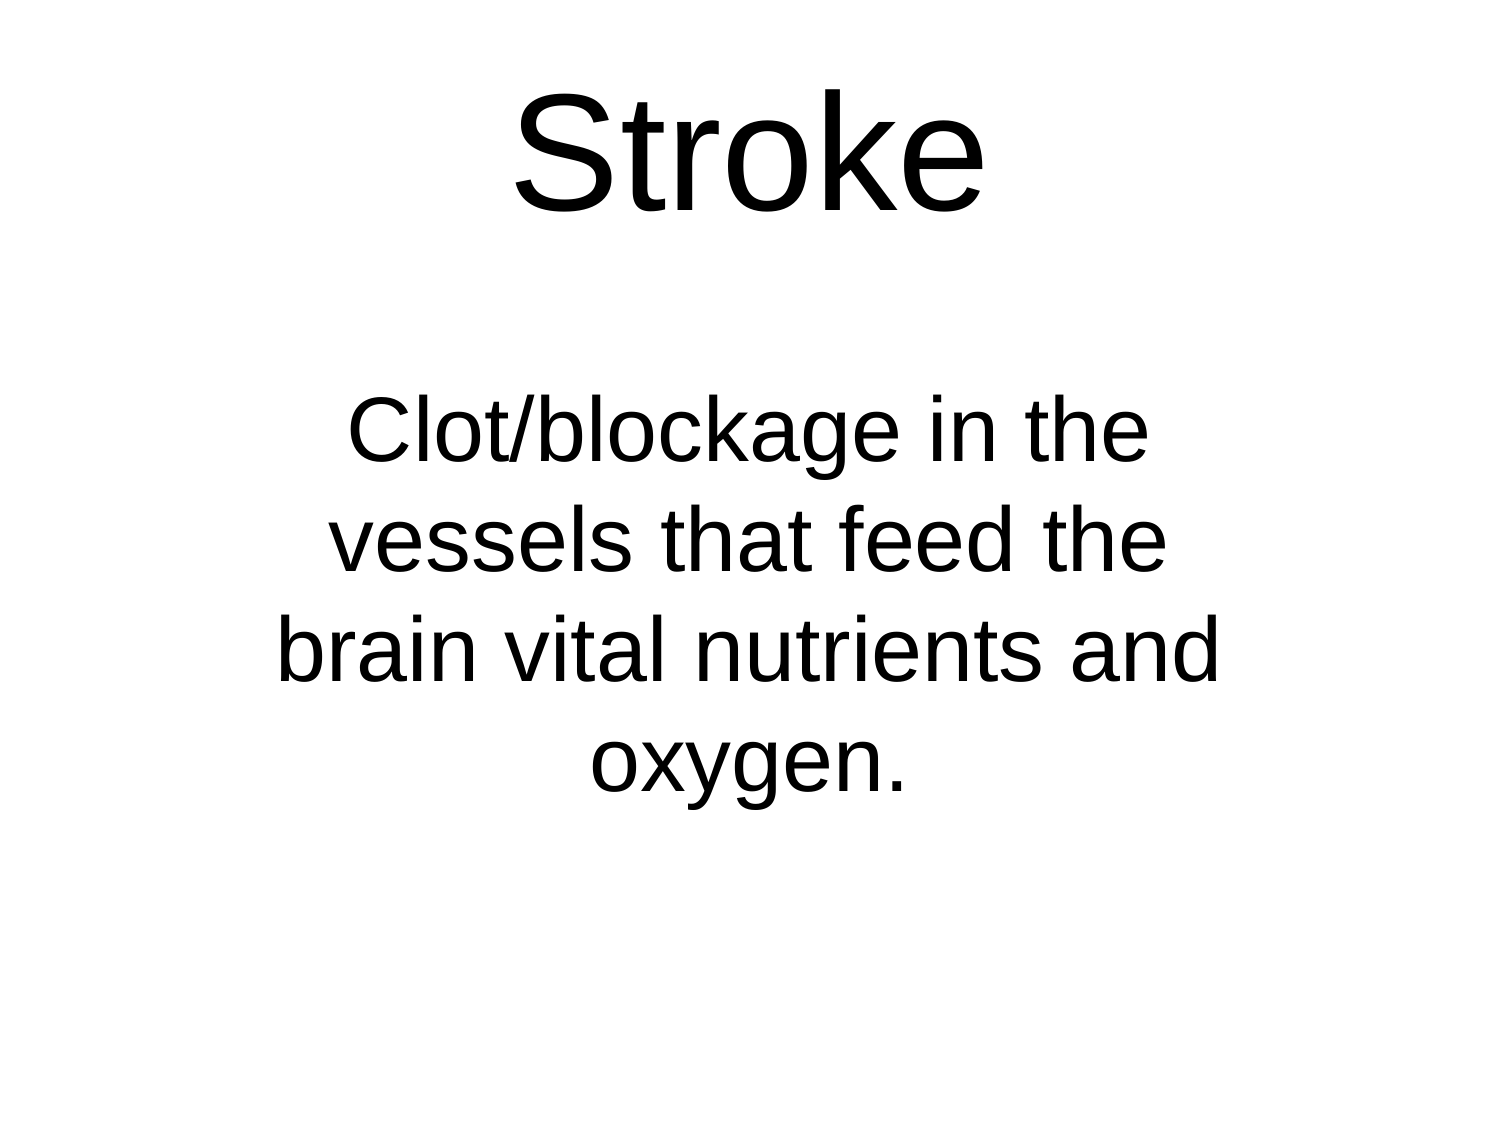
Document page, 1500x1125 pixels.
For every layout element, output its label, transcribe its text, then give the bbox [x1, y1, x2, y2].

title Stroke [112, 62, 1388, 226]
subtitle Clot/blockage in the vessels that feed the brain vital nutrients and oxygen. [224, 362, 1276, 926]
